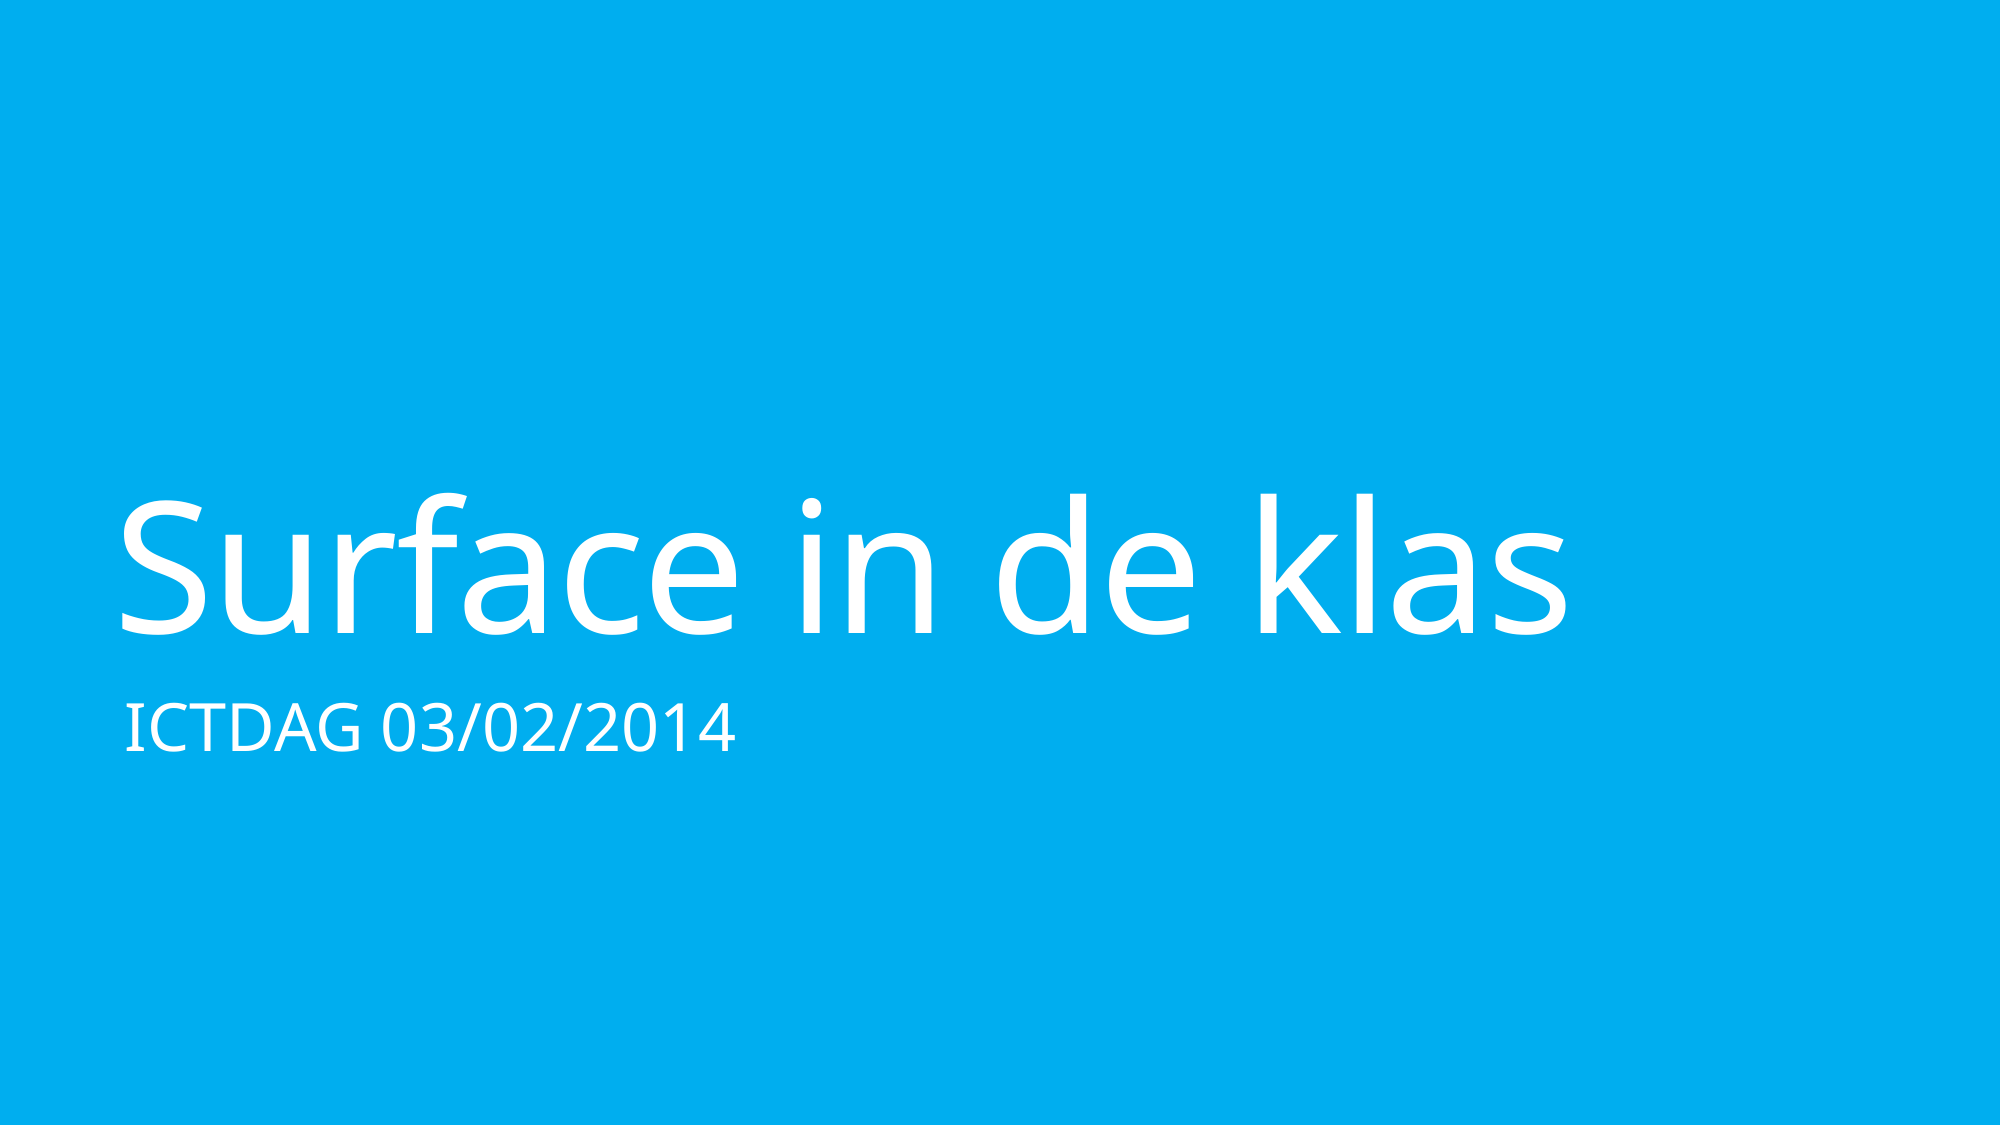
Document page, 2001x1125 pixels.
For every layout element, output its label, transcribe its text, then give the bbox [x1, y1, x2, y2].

title Surface in de klas [98, 126, 1868, 677]
subtitle ICTDAG 03/02/2014 [109, 690, 1624, 961]
